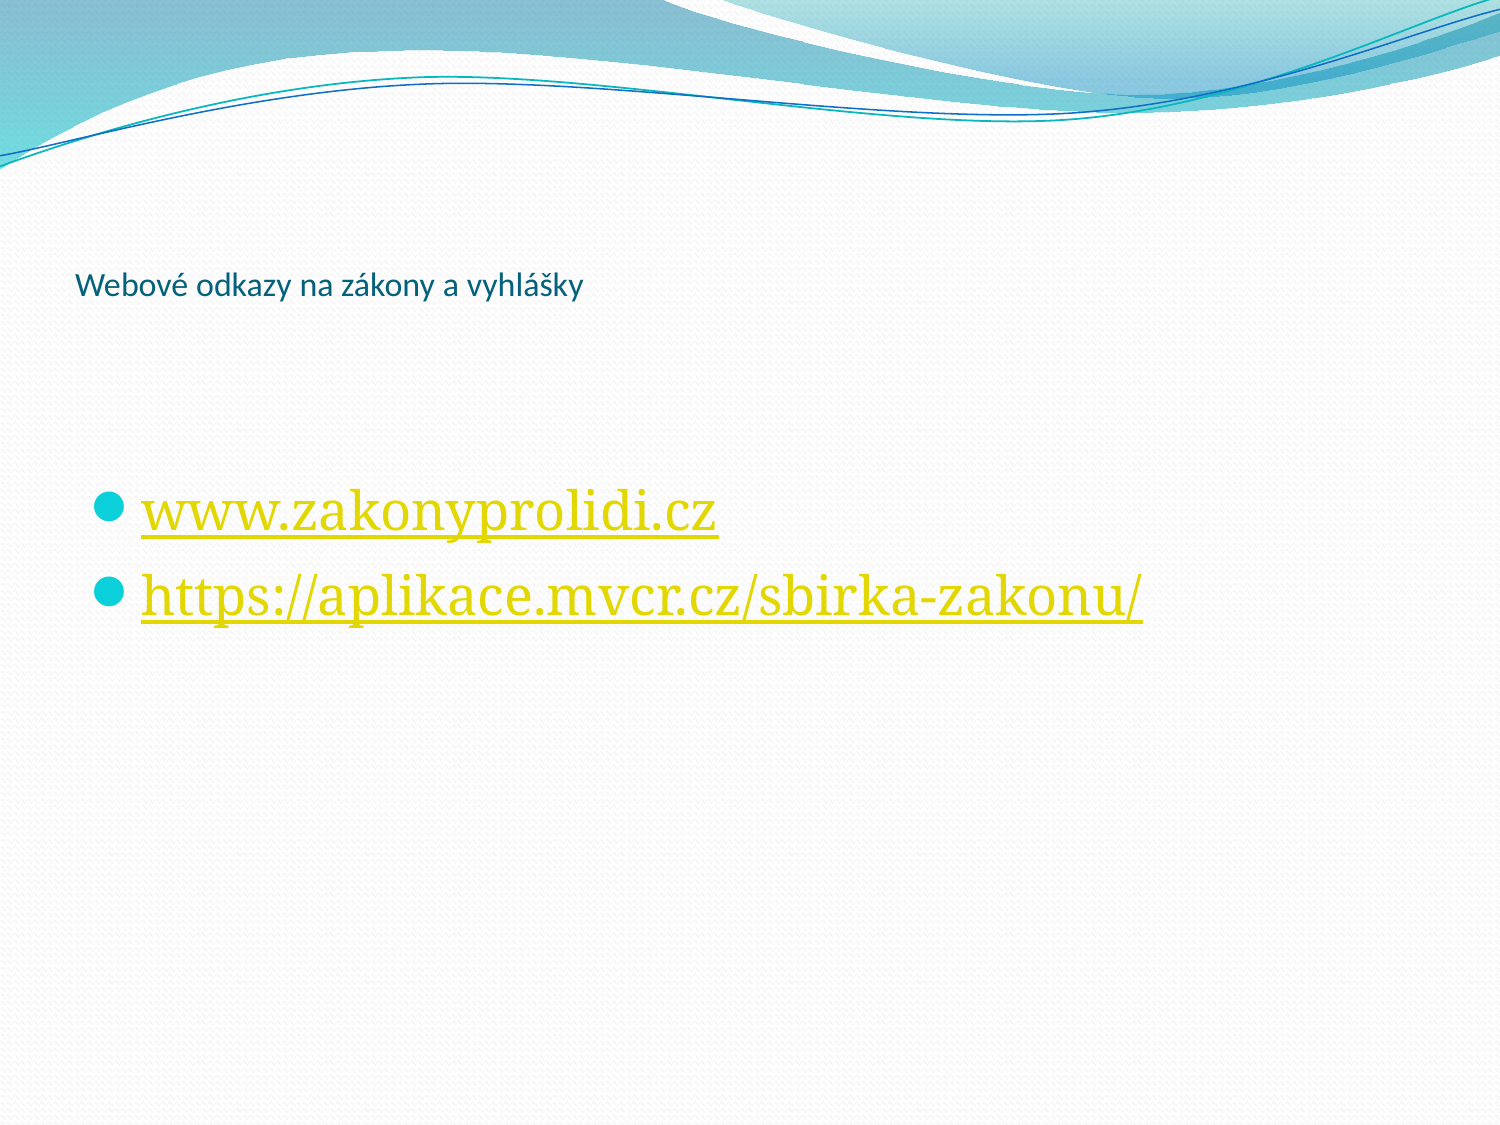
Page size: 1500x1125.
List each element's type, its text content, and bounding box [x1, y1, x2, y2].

title Webové odkazy na zákony a vyhlášky [75, 115, 1425, 303]
list www.zakonyprolidi.cz https://aplikace.mvcr.cz/sbirka-zakonu/ [75, 317, 1471, 1038]
